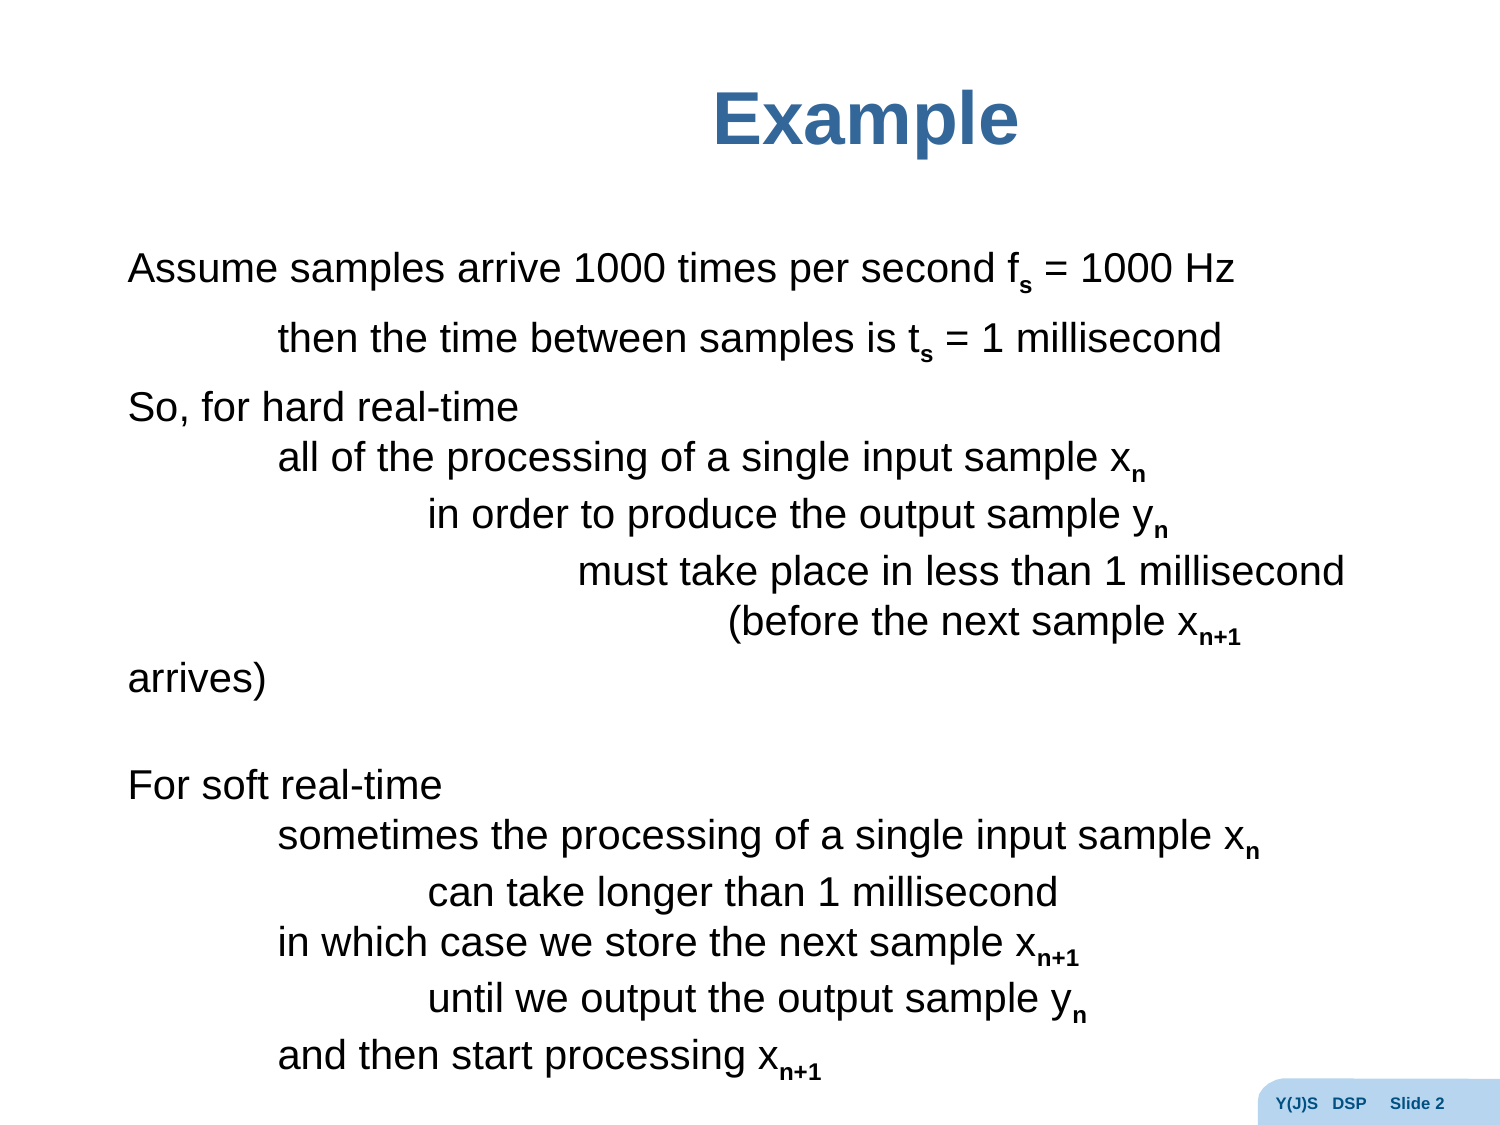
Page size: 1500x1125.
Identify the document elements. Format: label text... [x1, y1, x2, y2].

slide_number Y(J)S DSP Slide 2 [1260, 1085, 1500, 1125]
list Assume samples arrive 1000 times per second fs = 1000 Hz then the time between samples is ts = 1 millisecond So, for hard real-time all of the processing of a single input sample xn in order to produce the output sample yn must take place in less than 1 millisecond (before the next sample xn+1 arrives) For soft real-time sometimes the processing of a single input sample xn can take longer than 1 millisecond in which case we store the next sample xn+1 until we output the output sample yn and then start processing xn+1 [112, 233, 1388, 1002]
title Example [317, 26, 1416, 215]
